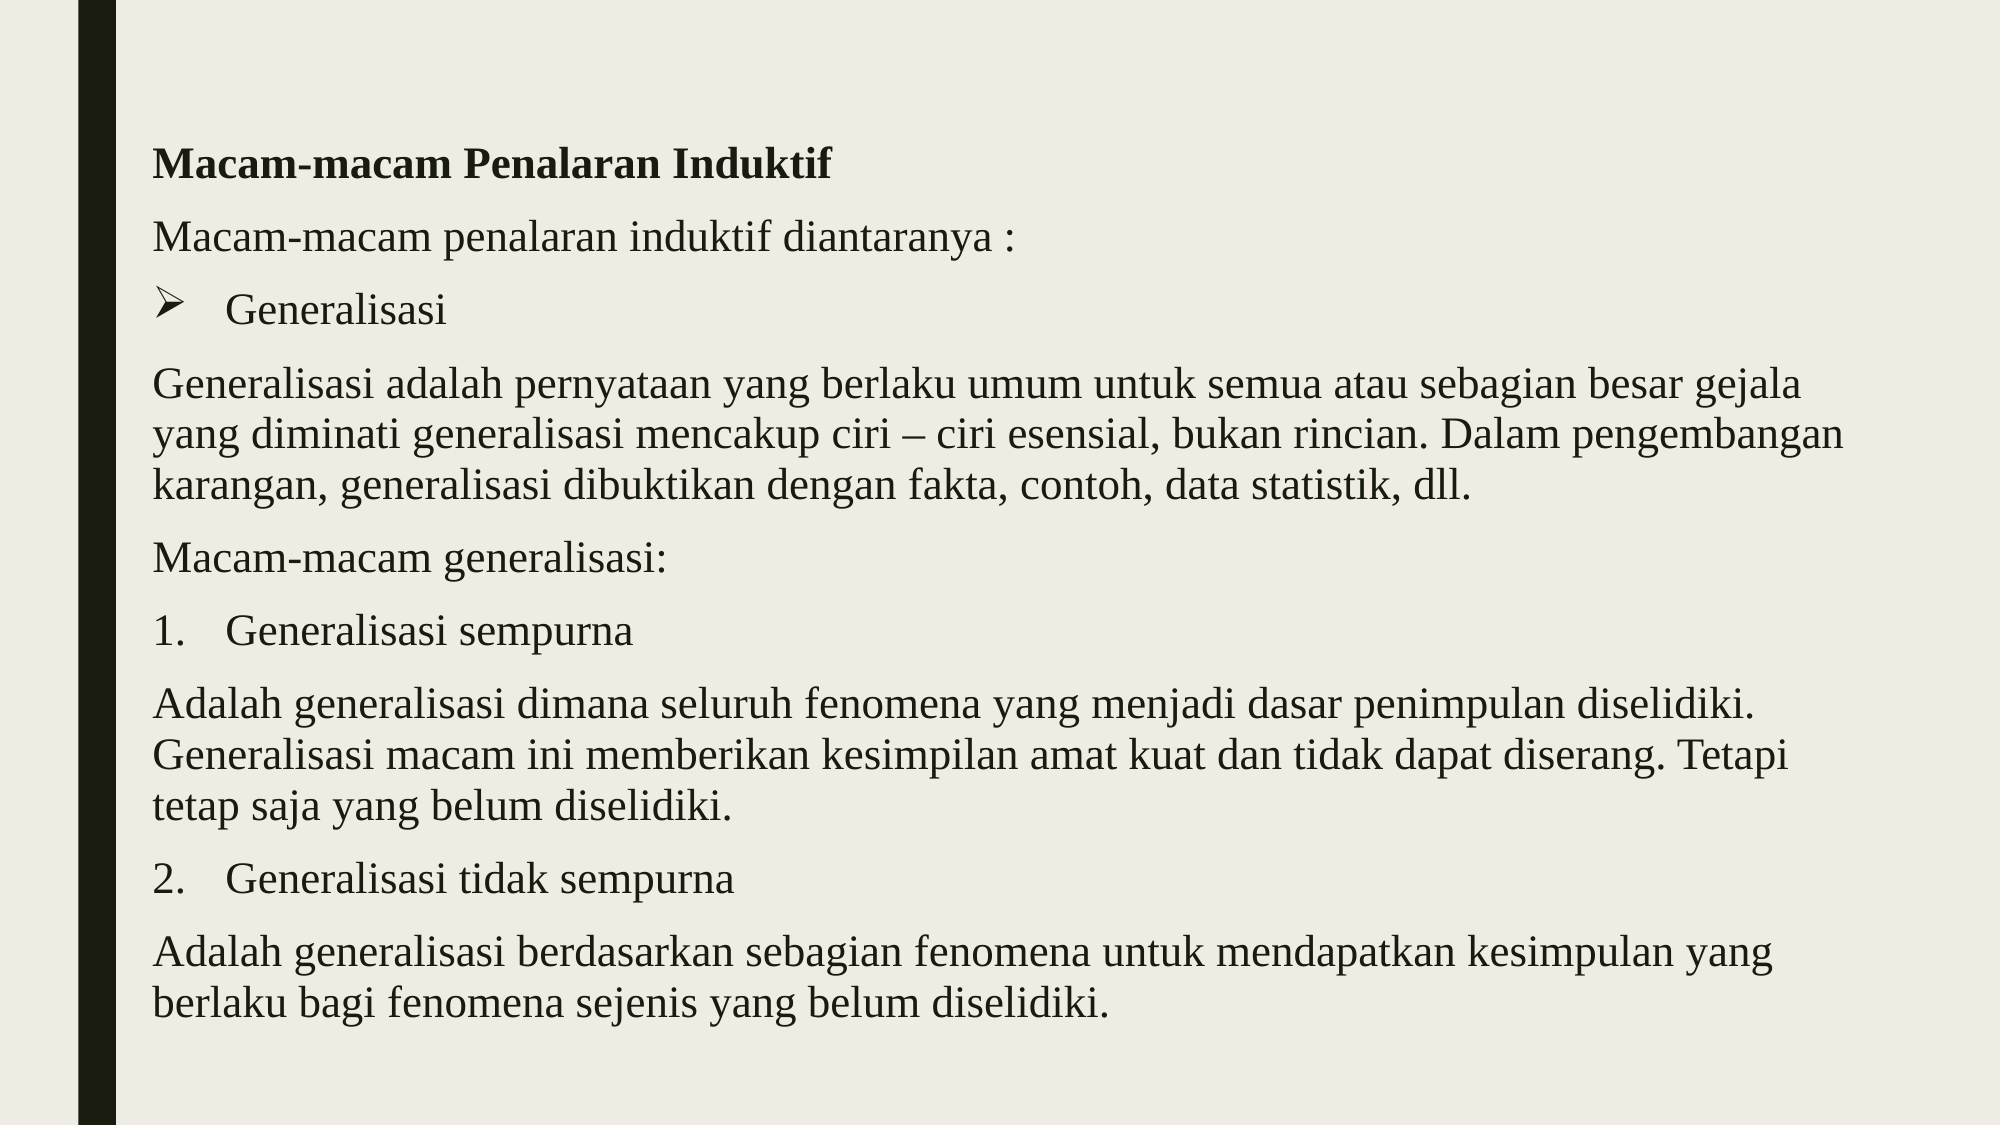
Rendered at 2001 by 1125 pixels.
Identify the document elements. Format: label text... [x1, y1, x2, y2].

list Macam-macam Penalaran Induktif Macam-macam penalaran induktif diantaranya : Generalisasi Generalisasi adalah pernyataan yang berlaku umum untuk semua atau sebagian besar gejala yang diminati generalisasi mencakup ciri – ciri esensial, bukan rincian. Dalam pengembangan karangan, generalisasi dibuktikan dengan fakta, contoh, data statistik, dll. Macam-macam generalisasi: Generalisasi sempurna Adalah generalisasi dimana seluruh fenomena yang menjadi dasar penimpulan diselidiki. Generalisasi macam ini memberikan kesimpilan amat kuat dan tidak dapat diserang. Tetapi tetap saja yang belum diselidiki. Generalisasi tidak sempurna Adalah generalisasi berdasarkan sebagian fenomena untuk mendapatkan kesimpulan yang berlaku bagi fenomena sejenis yang belum diselidiki. [137, 130, 1863, 1040]
